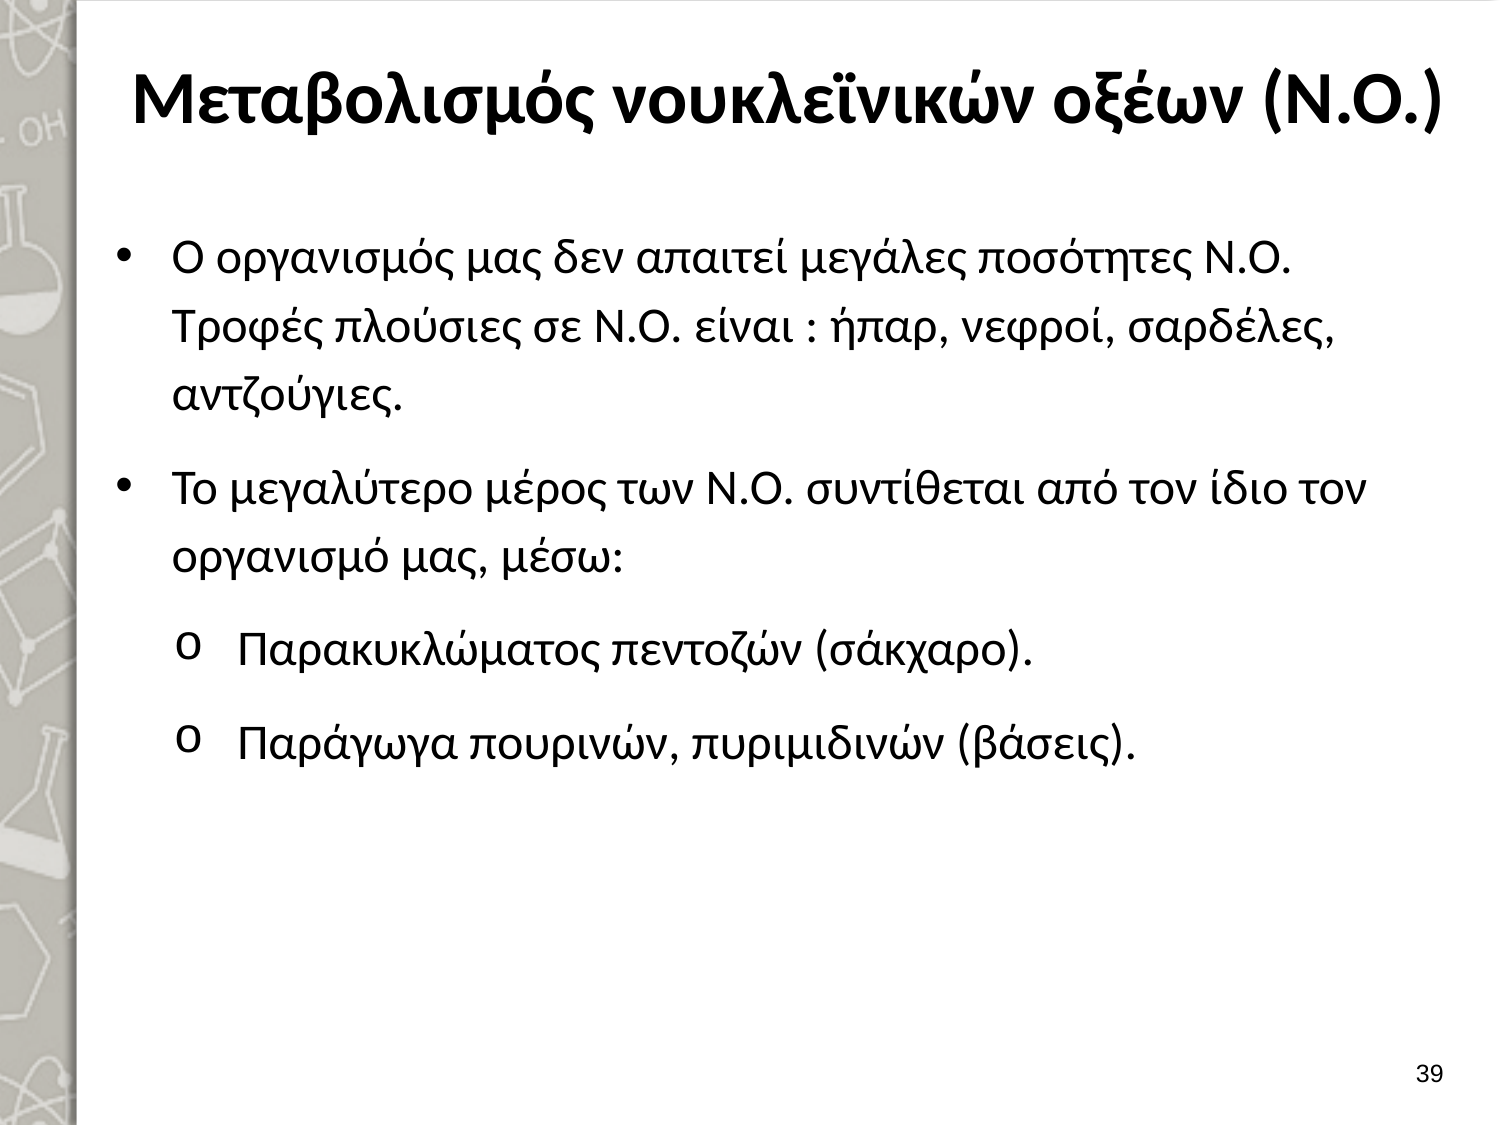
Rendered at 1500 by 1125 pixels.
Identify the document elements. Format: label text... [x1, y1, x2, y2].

title Μεταβολισμός νουκλεϊνικών οξέων (Ν.Ο.) [76, 19, 1500, 169]
list Ο οργανισμός μας δεν απαιτεί μεγάλες ποσότητες Ν.Ο. Τροφές πλούσιες σε Ν.Ο. είναι : ήπαρ, νεφροί, σαρδέλες, αντζούγιες. Το μεγαλύτερο μέρος των Ν.Ο. συντίθεται από τον ίδιο τον οργανισμό μας, μέσω: Παρακυκλώματος πεντοζών (σάκχαρο). Παράγωγα πουρινών, πυριμιδινών (βάσεις). [100, 208, 1471, 1024]
slide_number 38 [1108, 1042, 1459, 1103]
